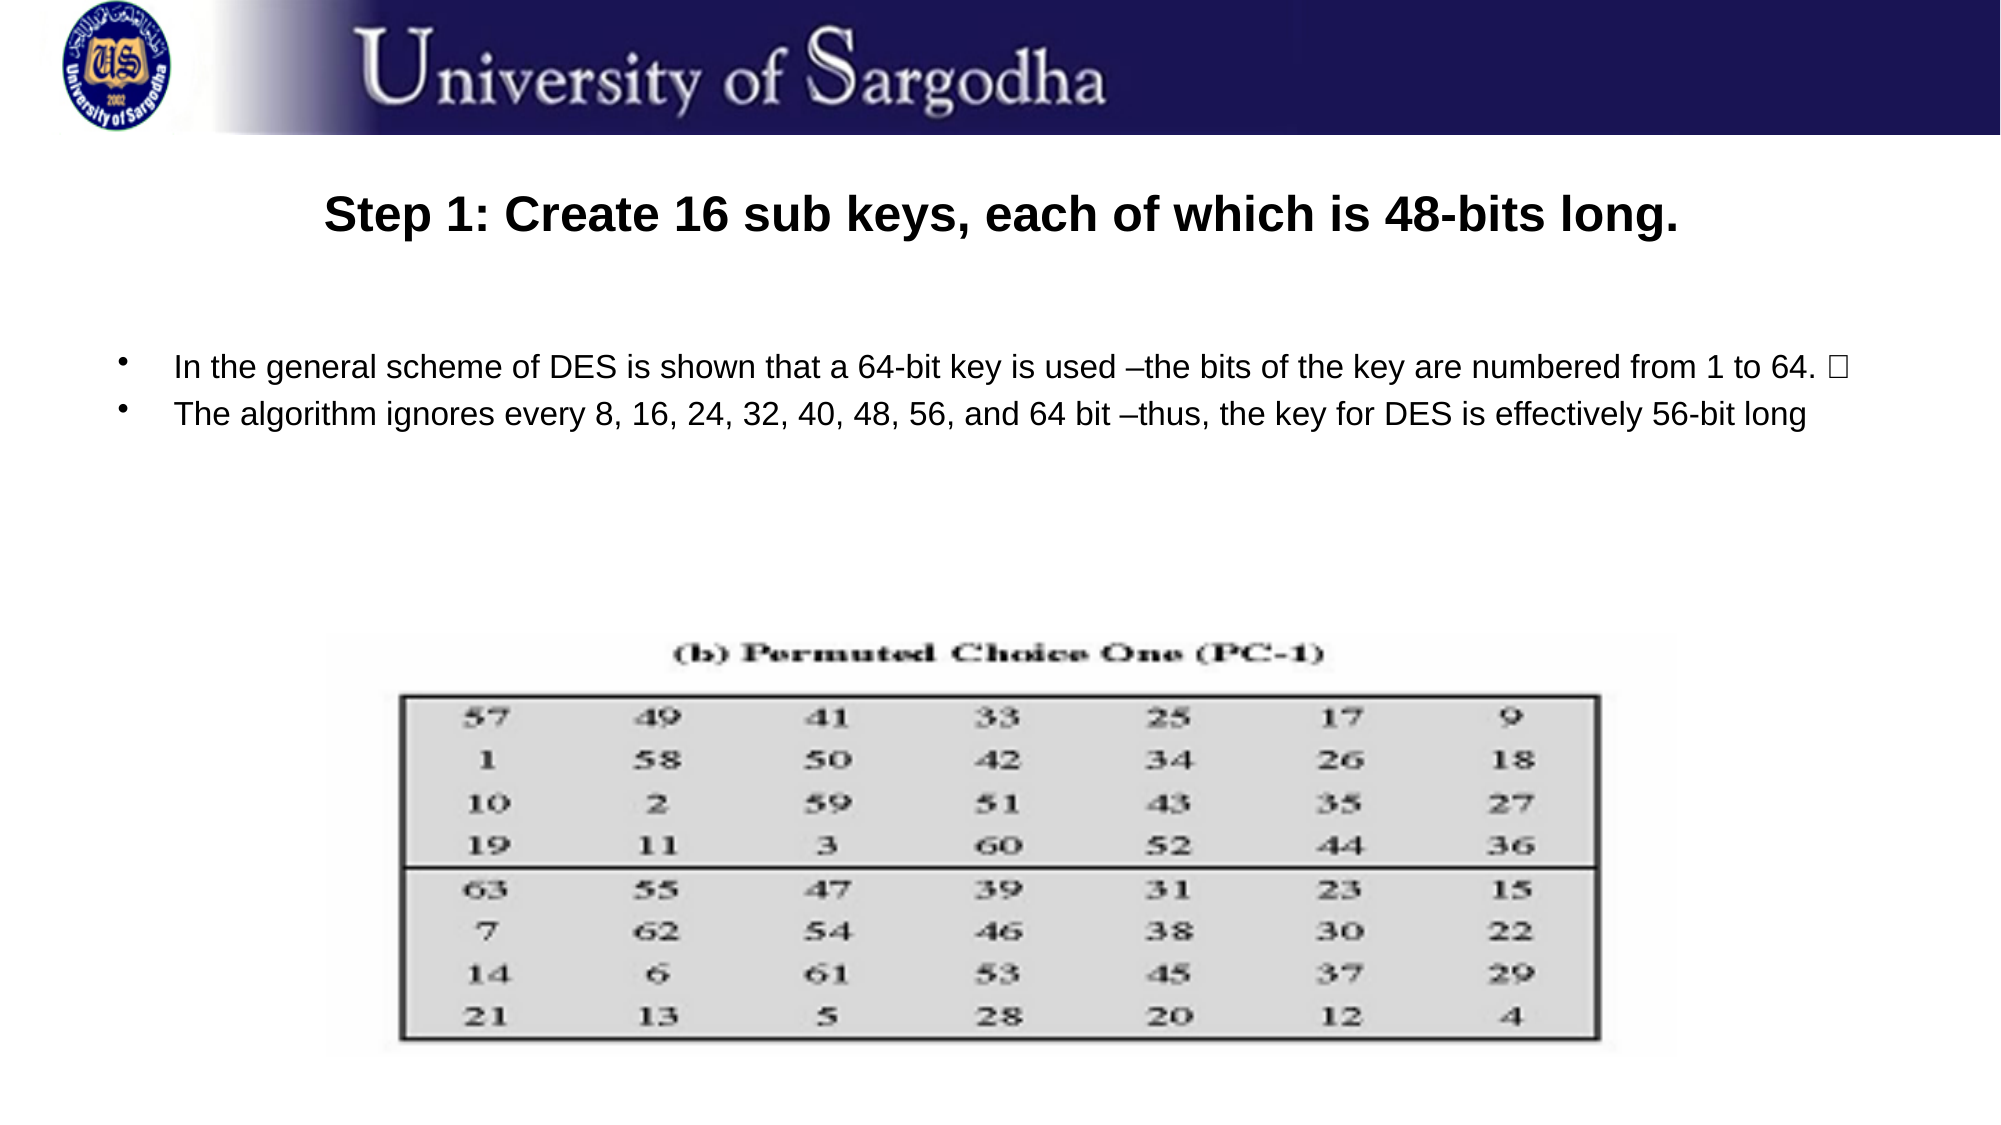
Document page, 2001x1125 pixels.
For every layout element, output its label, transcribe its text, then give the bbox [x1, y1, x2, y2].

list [326, 633, 1677, 1057]
picture [39, 0, 2001, 135]
list In the general scheme of DES is shown that a 64-bit key is used –the bits of the key are numbered from 1 to 64. 􀂄 The algorithm ignores every 8, 16, 24, 32, 40, 48, 56, and 64 bit –thus, the key for DES is effectively 56-bit long [102, 338, 1903, 1093]
title Step 1: Create 16 sub keys, each of which is 48-bits long. [102, 137, 1903, 325]
